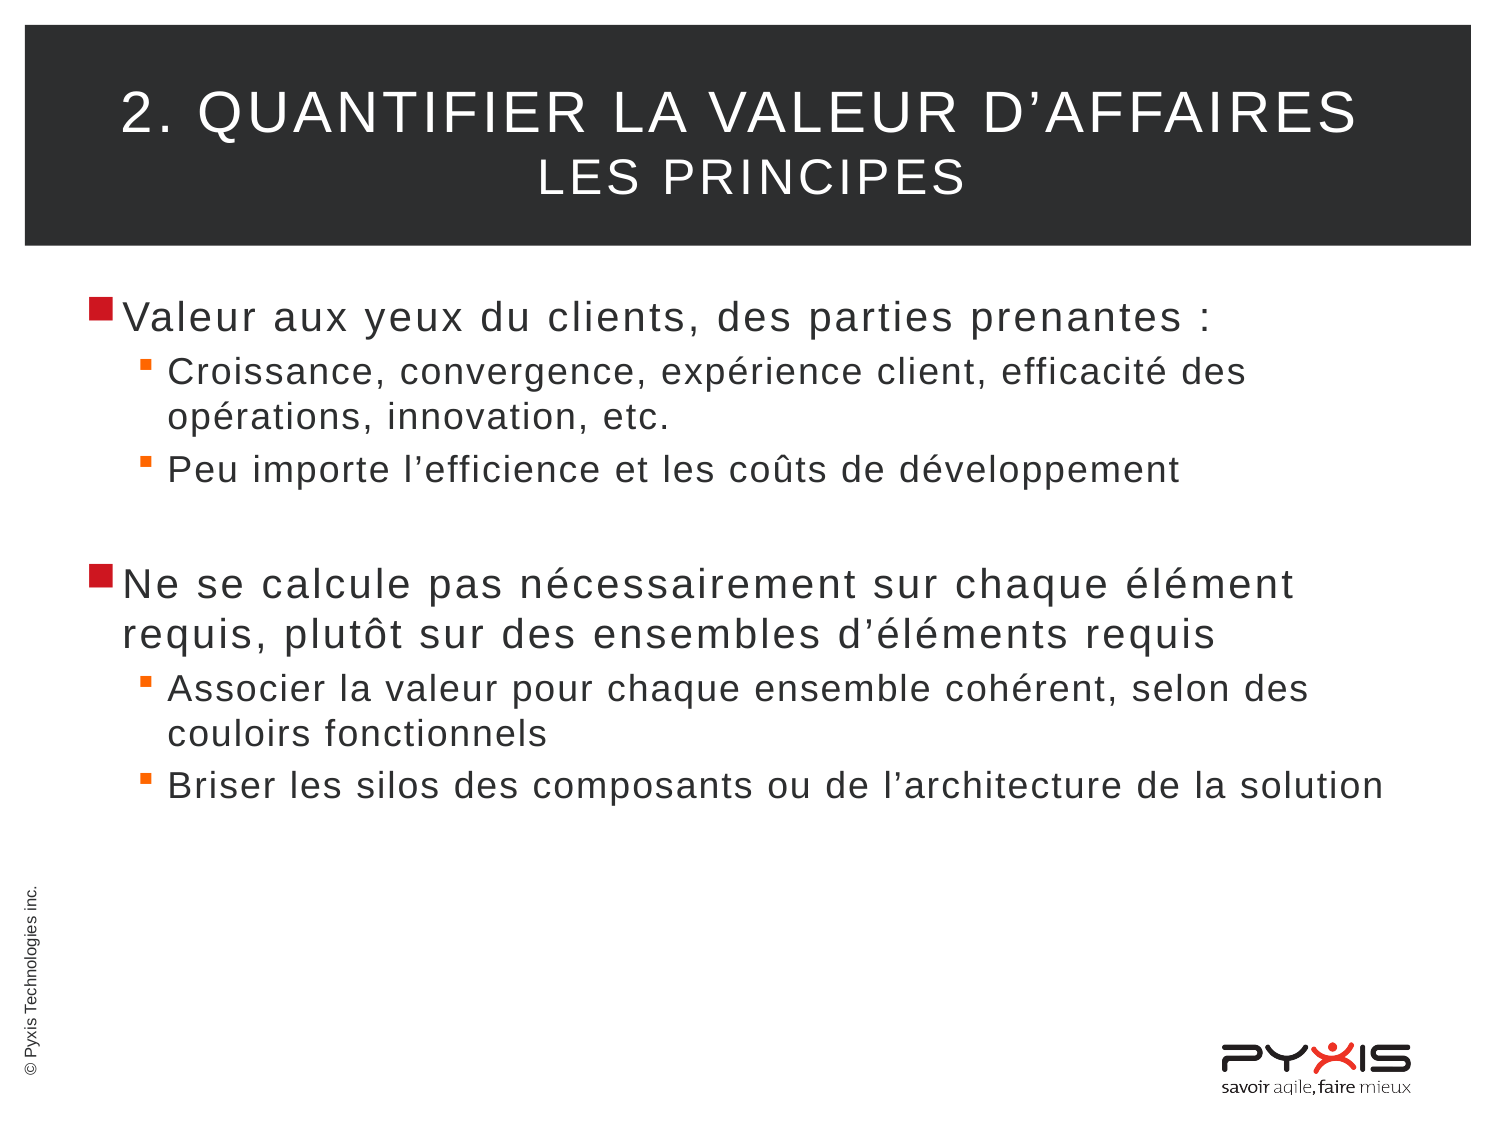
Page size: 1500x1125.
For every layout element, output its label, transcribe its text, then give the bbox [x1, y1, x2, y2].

title 2. quantifier la valeur d’affaires Les principes [60, 34, 1442, 245]
picture [1222, 1042, 1411, 1095]
list Valeur aux yeux du clients, des parties prenantes : Croissance, convergence, expérience client, efficacité des opérations, innovation, etc. Peu importe l’efficience et les coûts de développement Ne se calcule pas nécessairement sur chaque élément requis, plutôt sur des ensembles d’éléments requis Associer la valeur pour chaque ensemble cohérent, selon des couloirs fonctionnels Briser les silos des composants ou de l’architecture de la solution [62, 281, 1442, 1005]
